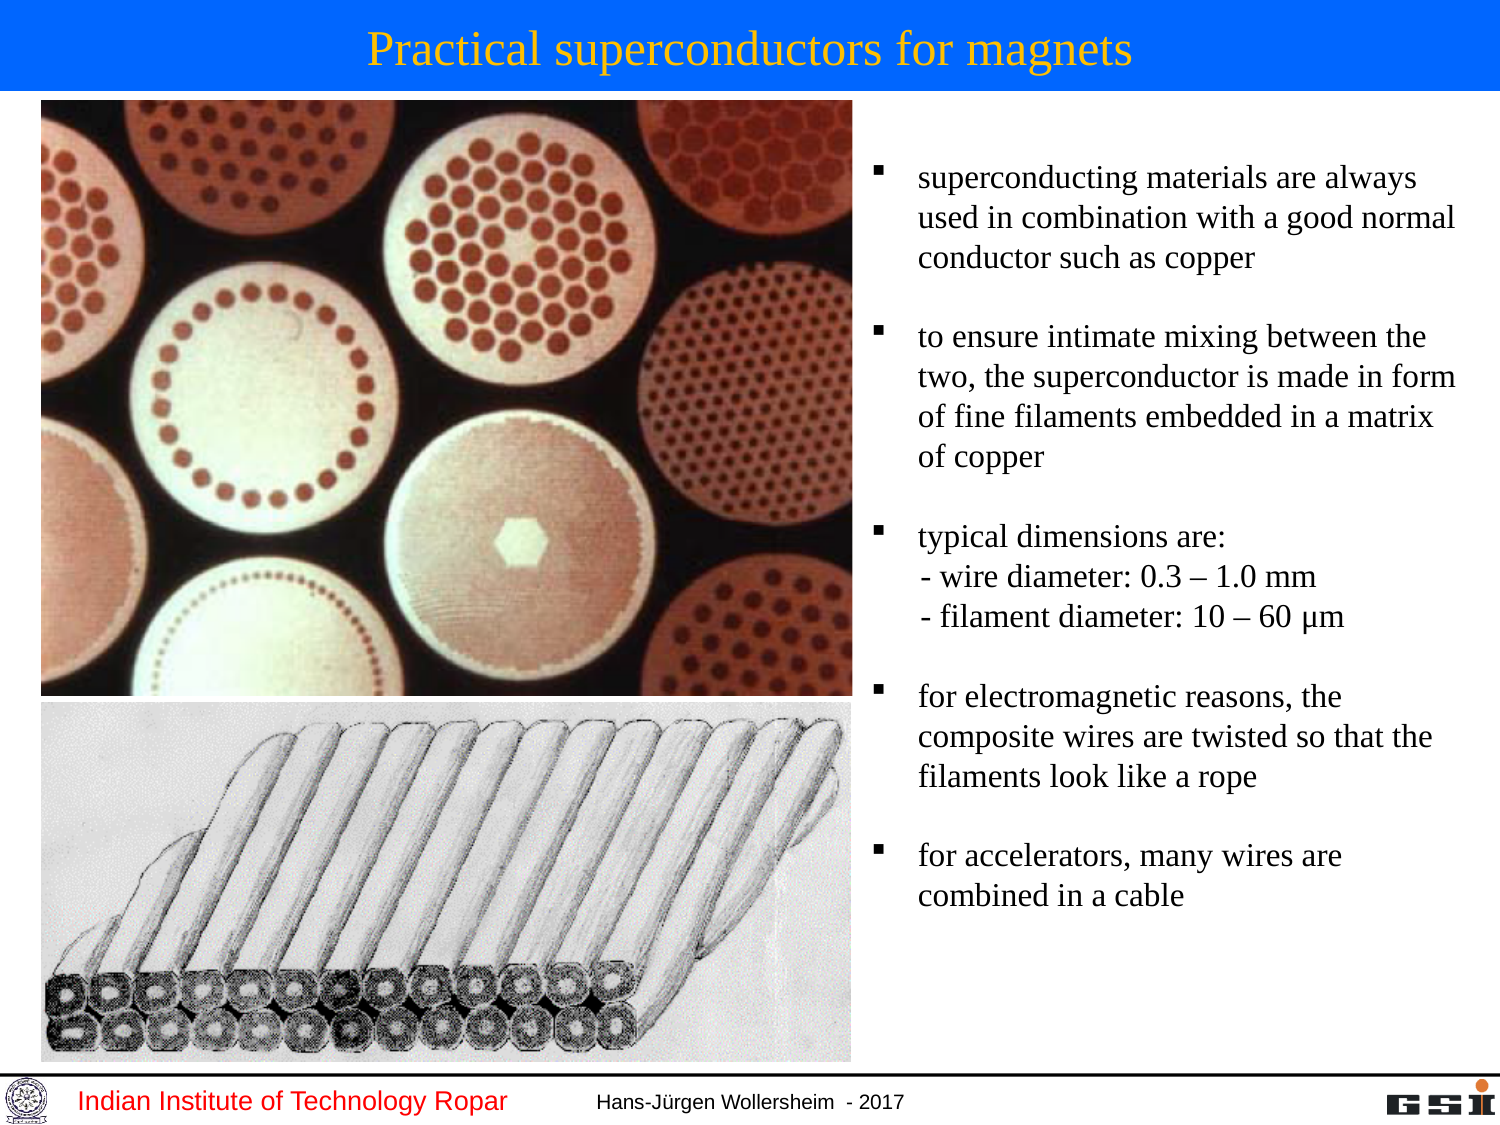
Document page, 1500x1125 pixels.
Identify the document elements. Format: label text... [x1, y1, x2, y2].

text_box superconducting materials are always used in combination with a good normal conductor such as copper to ensure intimate mixing between the two, the superconductor is made in form of fine filaments embedded in a matrix of copper typical dimensions are: - wire diameter: 0.3 – 1.0 mm - filament diameter: 10 – 60 μm for electromagnetic reasons, the composite wires are twisted so that the filaments look like a rope for accelerators, many wires are combined in a cable [856, 147, 1477, 921]
picture [41, 100, 854, 696]
picture [1387, 1079, 1495, 1115]
title Practical superconductors for magnets [0, 0, 1500, 91]
picture [5, 1077, 47, 1124]
picture [41, 702, 851, 1063]
